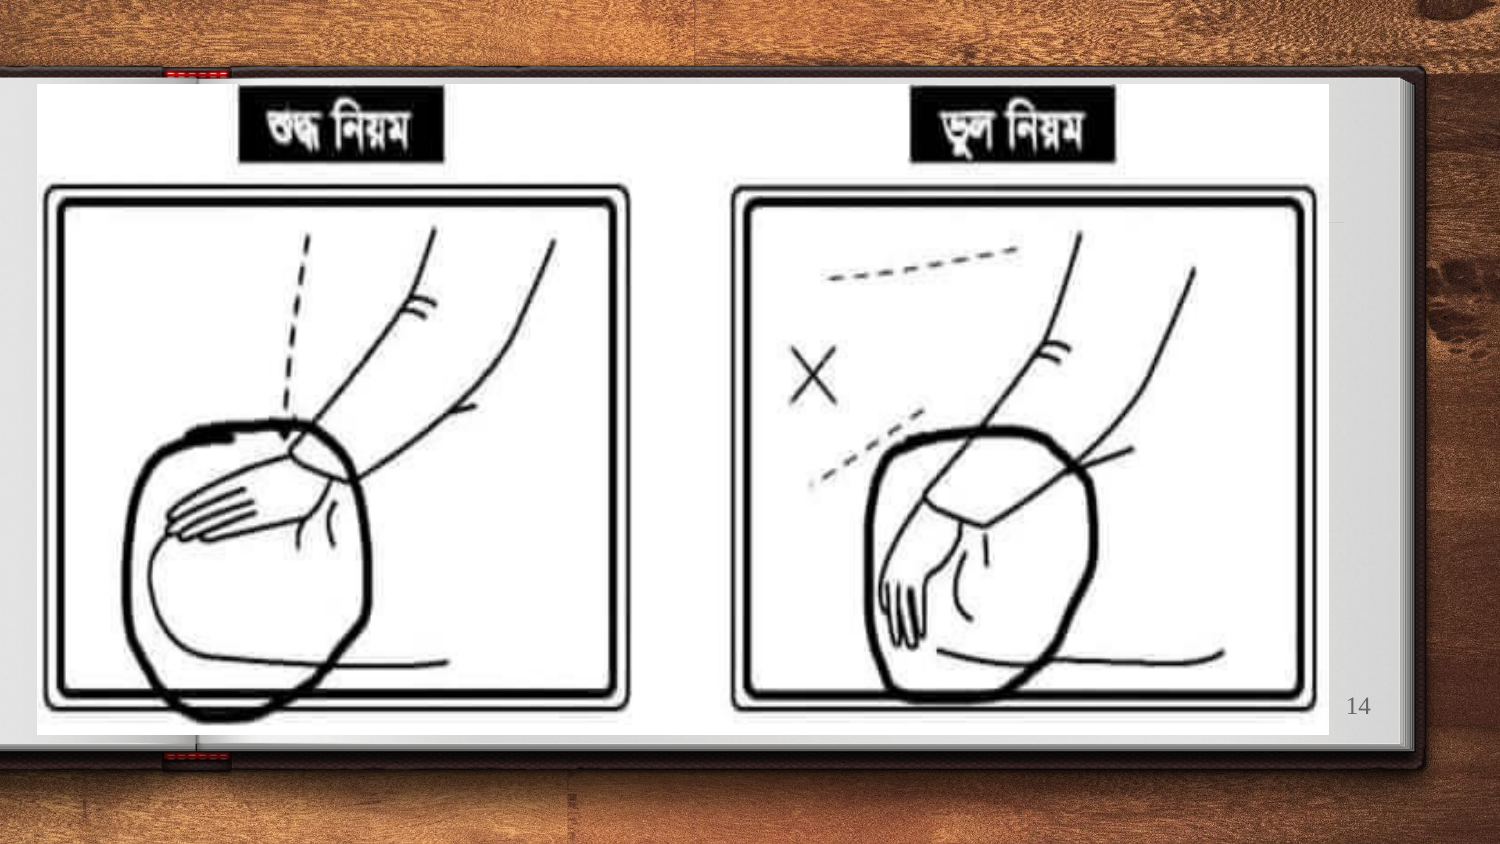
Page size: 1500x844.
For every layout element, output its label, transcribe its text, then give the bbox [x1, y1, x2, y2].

picture [0, 0, 1500, 844]
slide_number 14 [1332, 672, 1386, 737]
